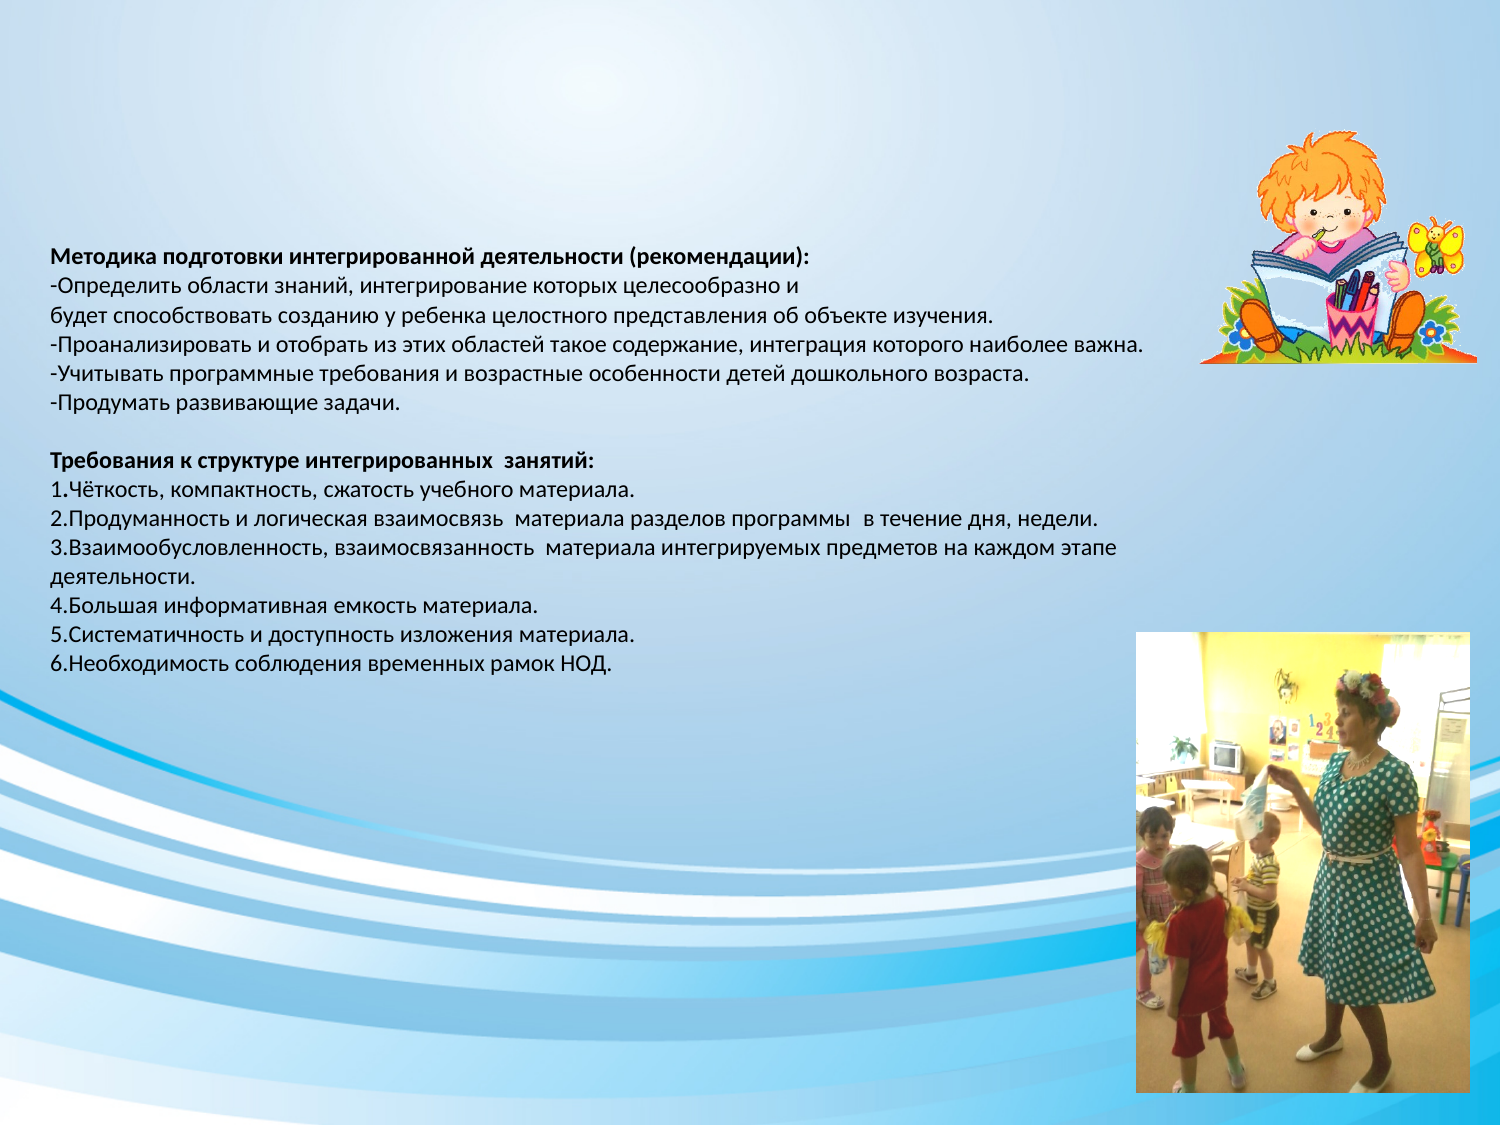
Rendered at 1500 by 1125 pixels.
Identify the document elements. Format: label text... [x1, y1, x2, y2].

title Методика подготовки интегрированной деятельности (рекомендации): -Определить области знаний, интегрирование которых целесообразно и будет способствовать созданию у ребенка целостного представления об объекте изучения. -Проанализировать и отобрать из этих областей такое содержание, интеграция которого наиболее важна. -Учитывать программные требования и возрастные особенности детей дошкольного возраста. -Продумать развивающие задачи. Требования к структуре интегрированных занятий: 1.Чёткость, компактность, сжатость учебного материала. 2.Продуманность и логическая взаимосвязь материала разделов программы в течение дня, недели. 3.Взаимообусловленность, взаимосвязанность материала интегрируемых предметов на каждом этапе деятельности. 4.Большая информативная емкость материала. 5.Систематичность и доступность изложения материала. 6.Необходимость соблюдения временных рамок НОД. [35, 46, 1231, 715]
picture [0, 0, 1500, 1125]
